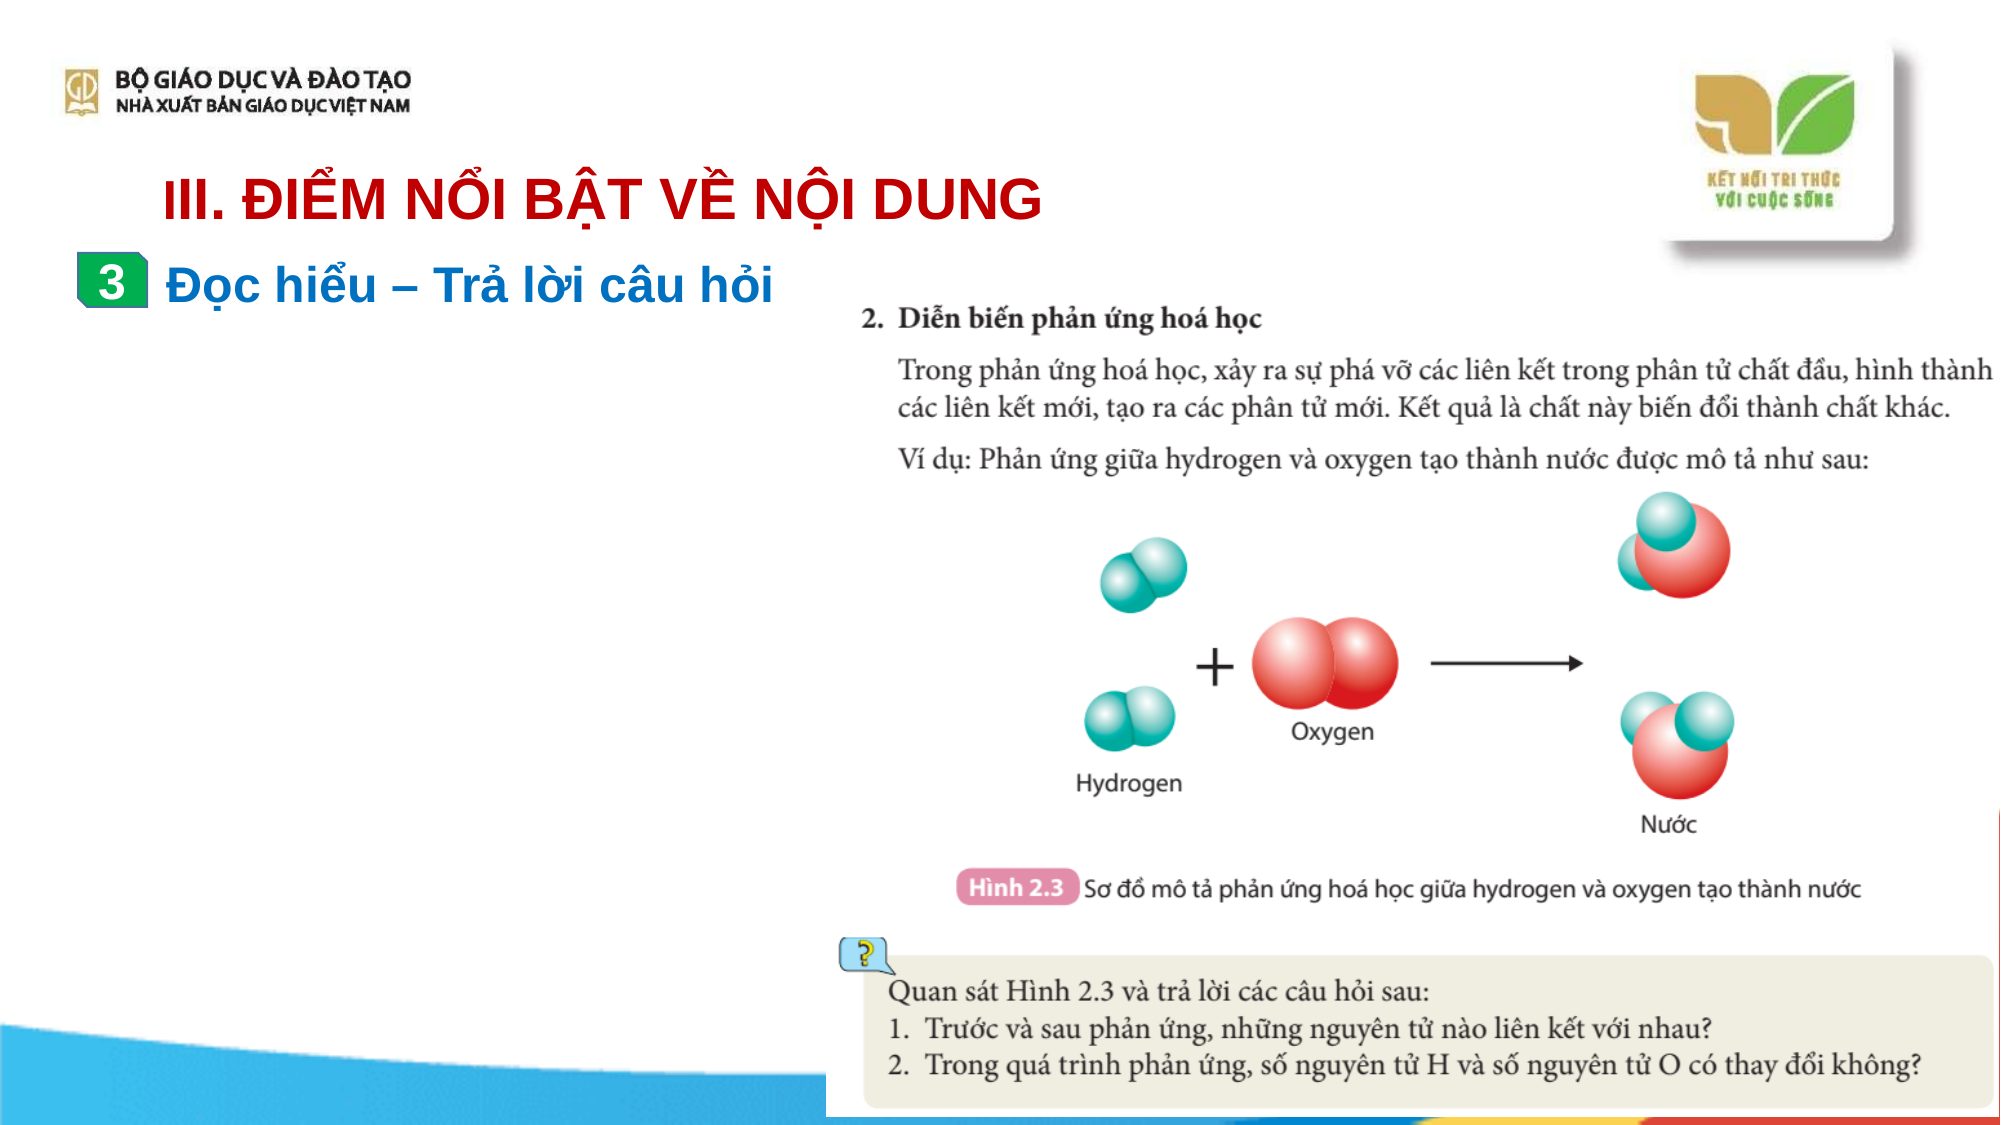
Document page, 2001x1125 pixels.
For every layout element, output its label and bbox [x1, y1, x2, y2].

text_box [78, 236, 1791, 323]
picture [0, 0, 2000, 1125]
